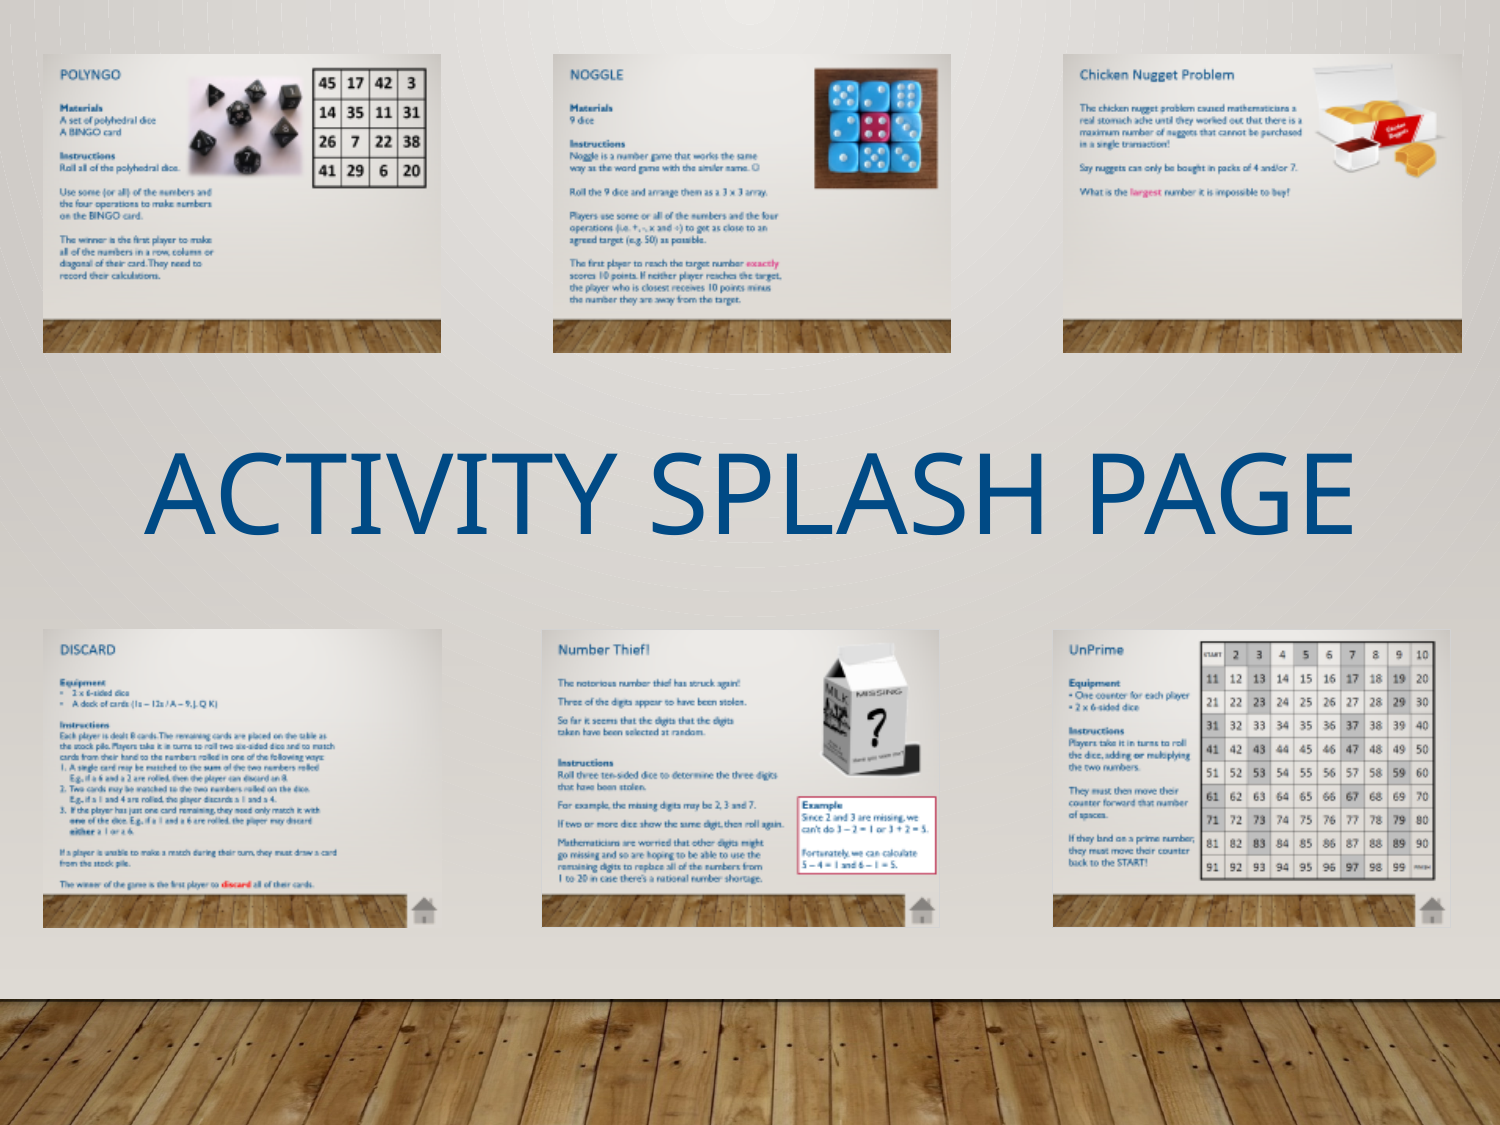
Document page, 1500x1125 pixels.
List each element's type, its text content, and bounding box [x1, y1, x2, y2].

picture [553, 54, 951, 353]
text_box ACTIVITY SPLASH PAGE [130, 415, 1375, 565]
picture [0, 999, 1500, 1125]
picture [1053, 630, 1450, 927]
picture [43, 629, 442, 928]
picture [1063, 54, 1462, 353]
picture [43, 54, 441, 353]
picture [542, 630, 939, 927]
